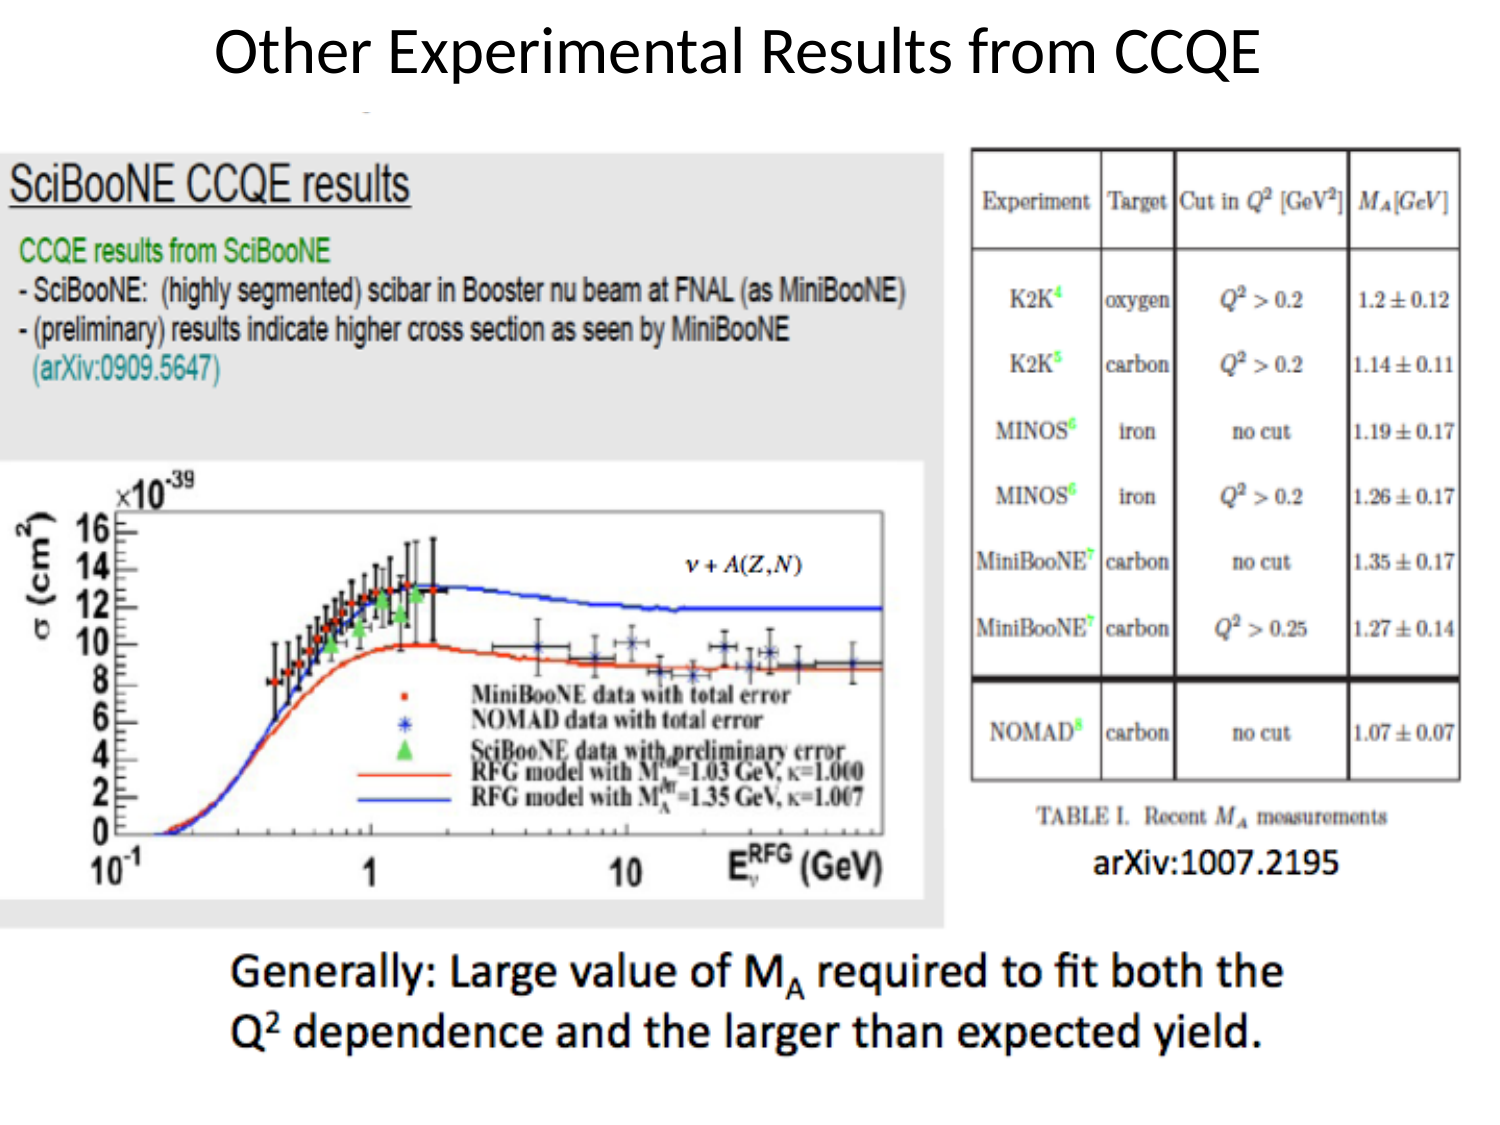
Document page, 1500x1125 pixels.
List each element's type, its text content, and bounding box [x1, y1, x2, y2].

text_box Other Experimental Results from CCQE [199, 0, 1313, 95]
picture [0, 112, 1500, 1125]
